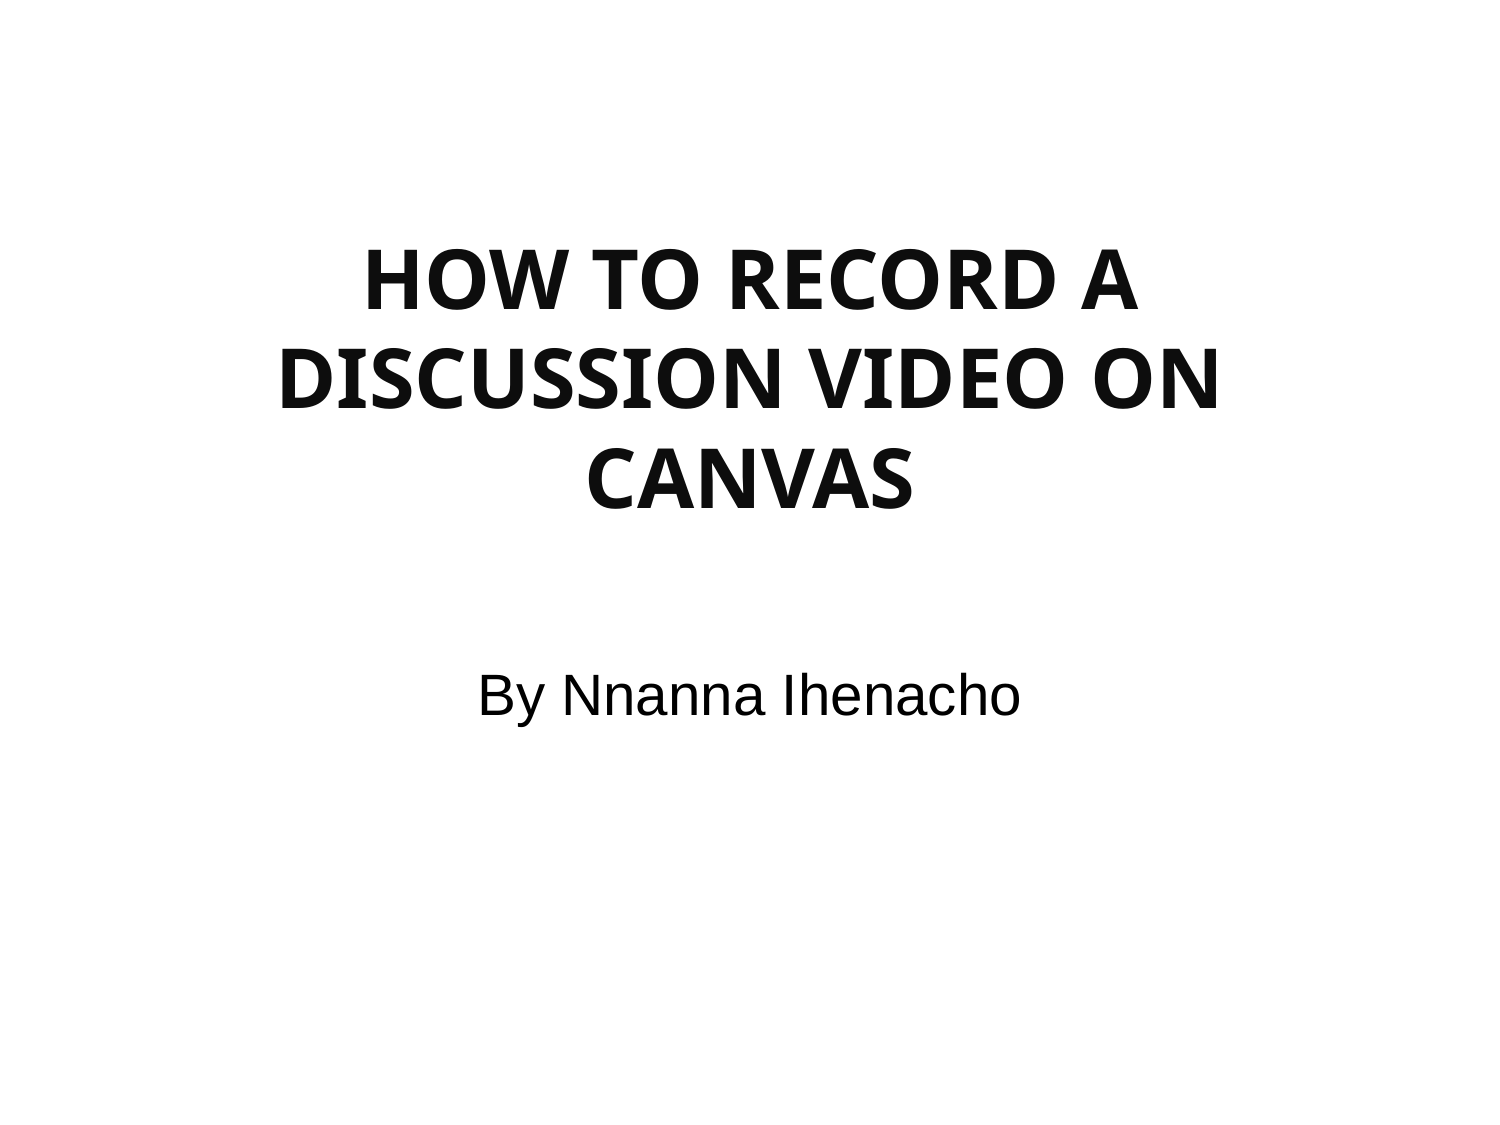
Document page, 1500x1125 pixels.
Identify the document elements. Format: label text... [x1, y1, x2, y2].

subtitle By Nnanna Ihenacho [225, 650, 1275, 938]
title How To Record A Discussion Video on Canvas [137, 224, 1363, 525]
